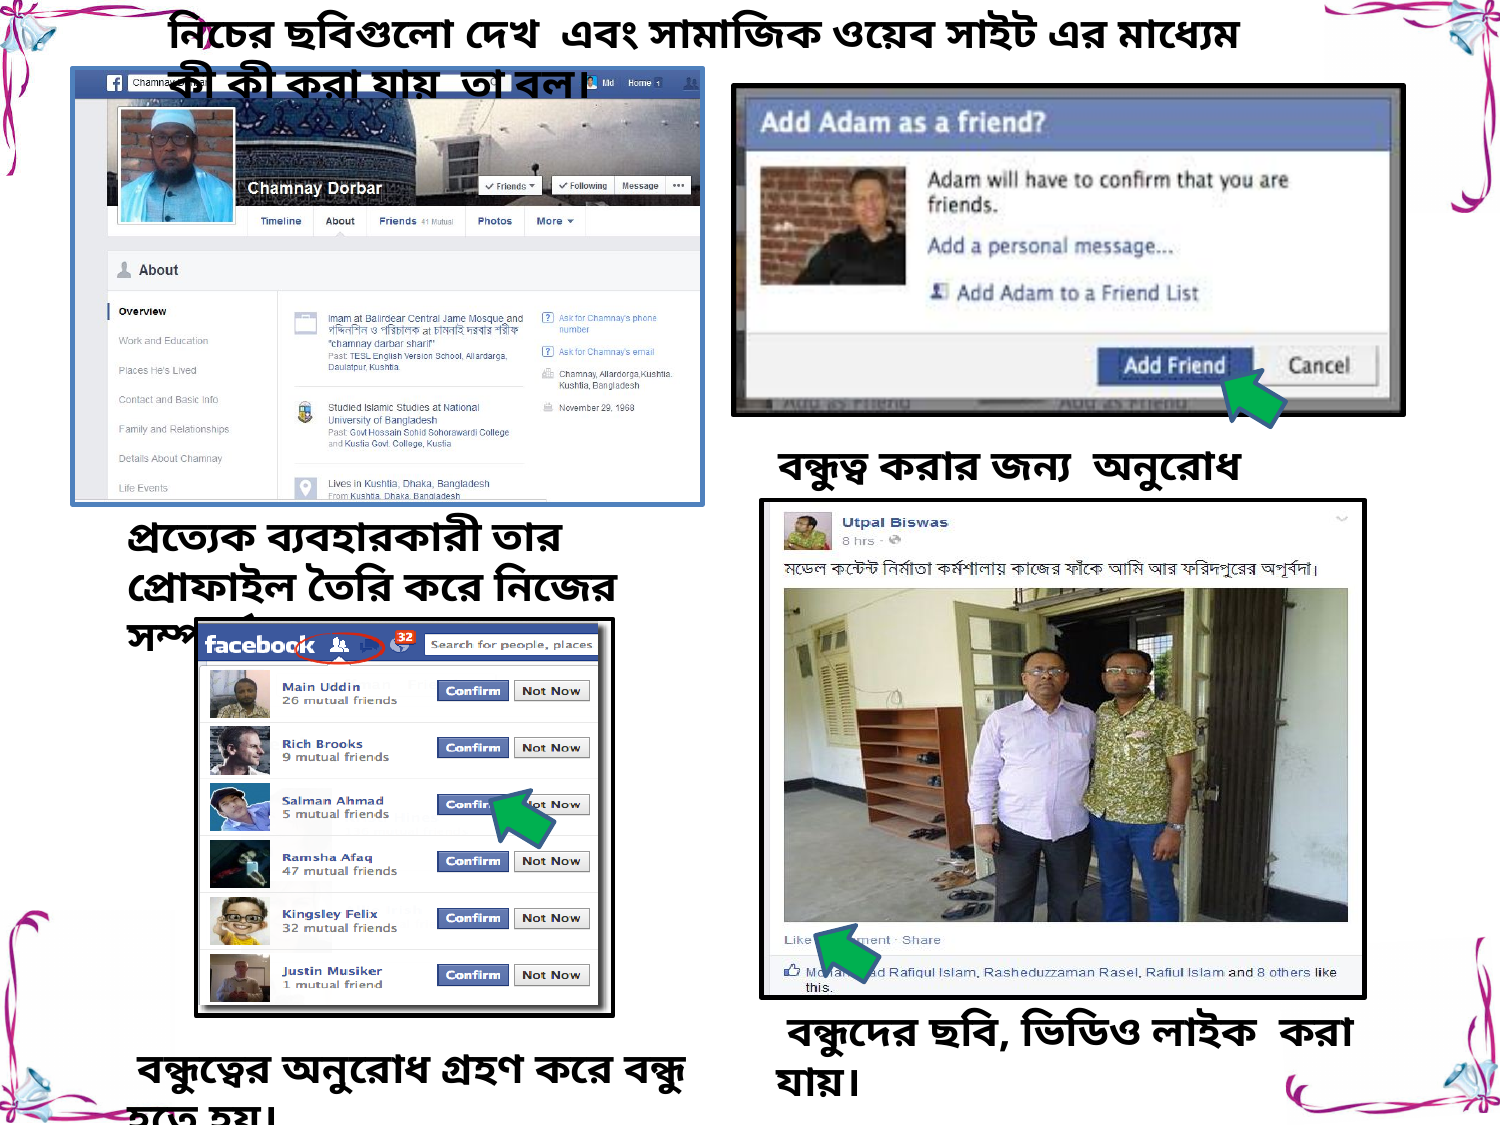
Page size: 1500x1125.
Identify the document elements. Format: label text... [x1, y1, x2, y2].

picture [1325, 0, 1500, 212]
text_box প্রত্যেক ব্যবহারকারী তার প্রোফাইল তৈরি করে নিজের সম্পর্কে তথ্য প্রকাশ করে । [112, 502, 746, 668]
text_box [735, 87, 1402, 428]
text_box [198, 621, 612, 1014]
text_box বন্ধুত্বের অনুরোধ গ্রহণ করে বন্ধু হতে হয়। [112, 1034, 746, 1125]
picture [74, 69, 701, 503]
picture [1288, 937, 1500, 1124]
text_box বন্ধুত্ব করার জন্য অনুরোধ জানাতে হয়। [763, 436, 1397, 547]
picture [0, 911, 174, 1122]
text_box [763, 502, 1363, 996]
text_box বন্ধুদের ছবি, ভিডিও লাইক করা যায়। [761, 997, 1395, 1113]
picture [0, 0, 153, 176]
text_box নিচের ছবিগুলো দেখ এবং সামাজিক ওয়েব সাইট এর মাধ্যেম কী কী করা যায় তা বল। [153, 0, 1291, 115]
